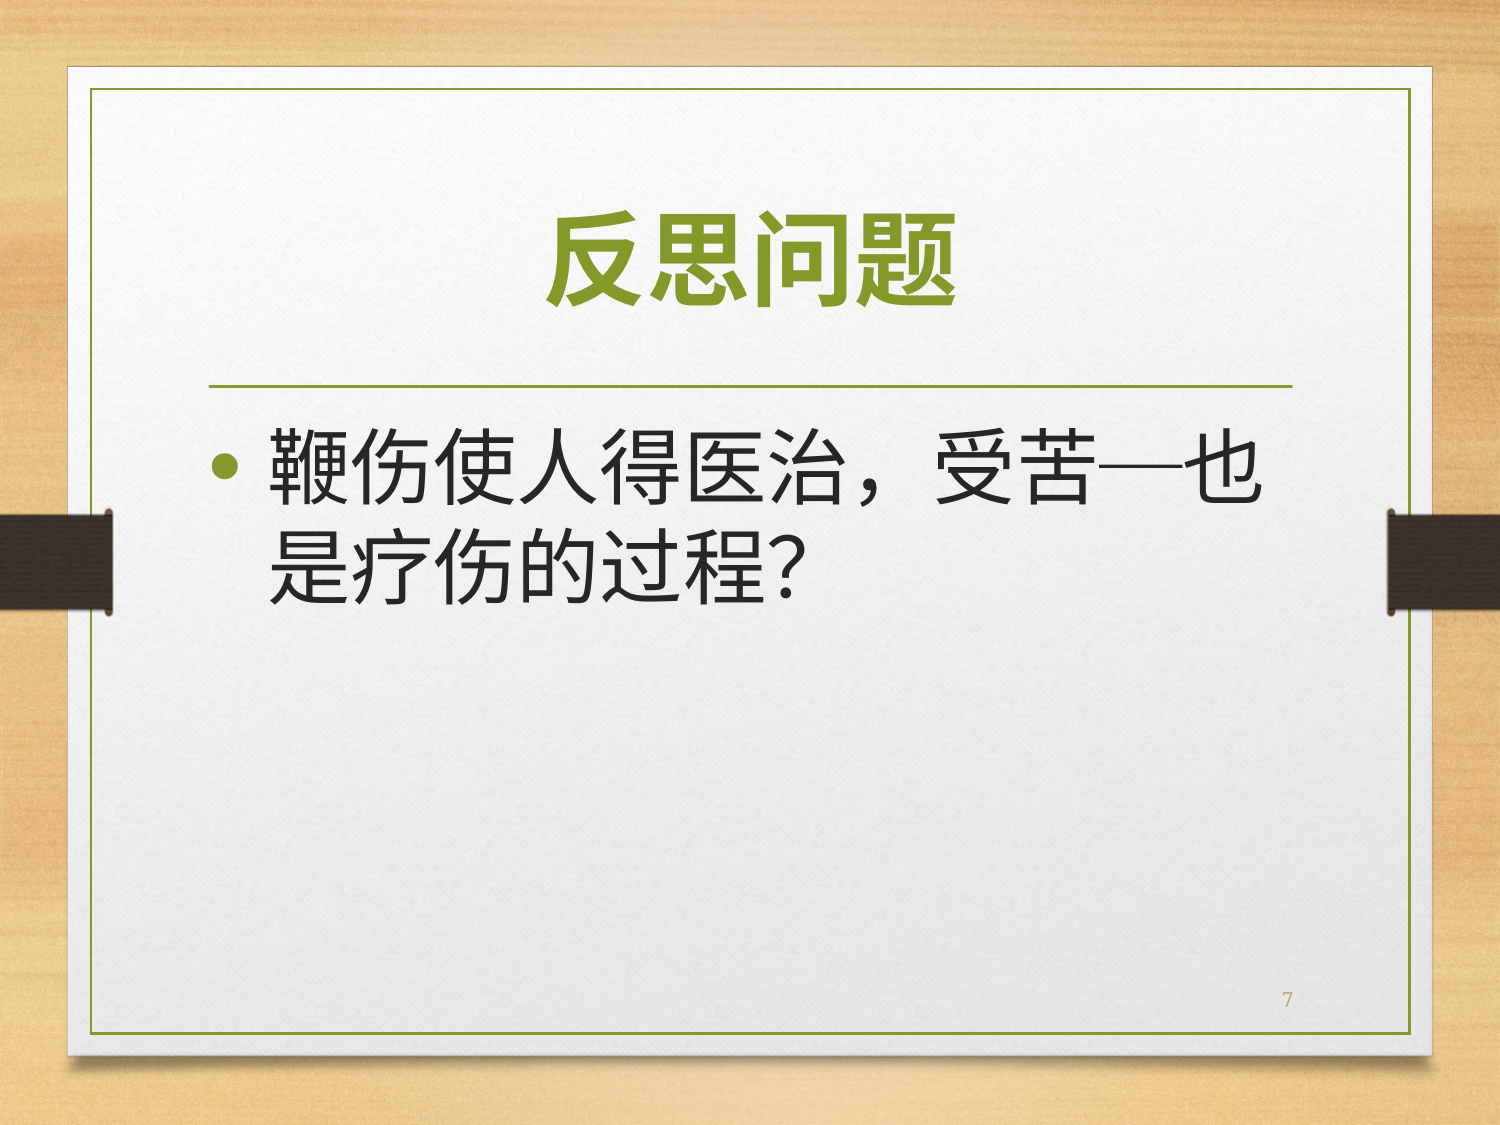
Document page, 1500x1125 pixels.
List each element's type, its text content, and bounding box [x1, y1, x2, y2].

title 反思问题 [193, 150, 1309, 365]
picture [0, 0, 1500, 1125]
list 鞭伤使人得医治，受苦─也是疗伤的过程？ [193, 408, 1309, 974]
slide_number 7 [1243, 977, 1309, 1024]
